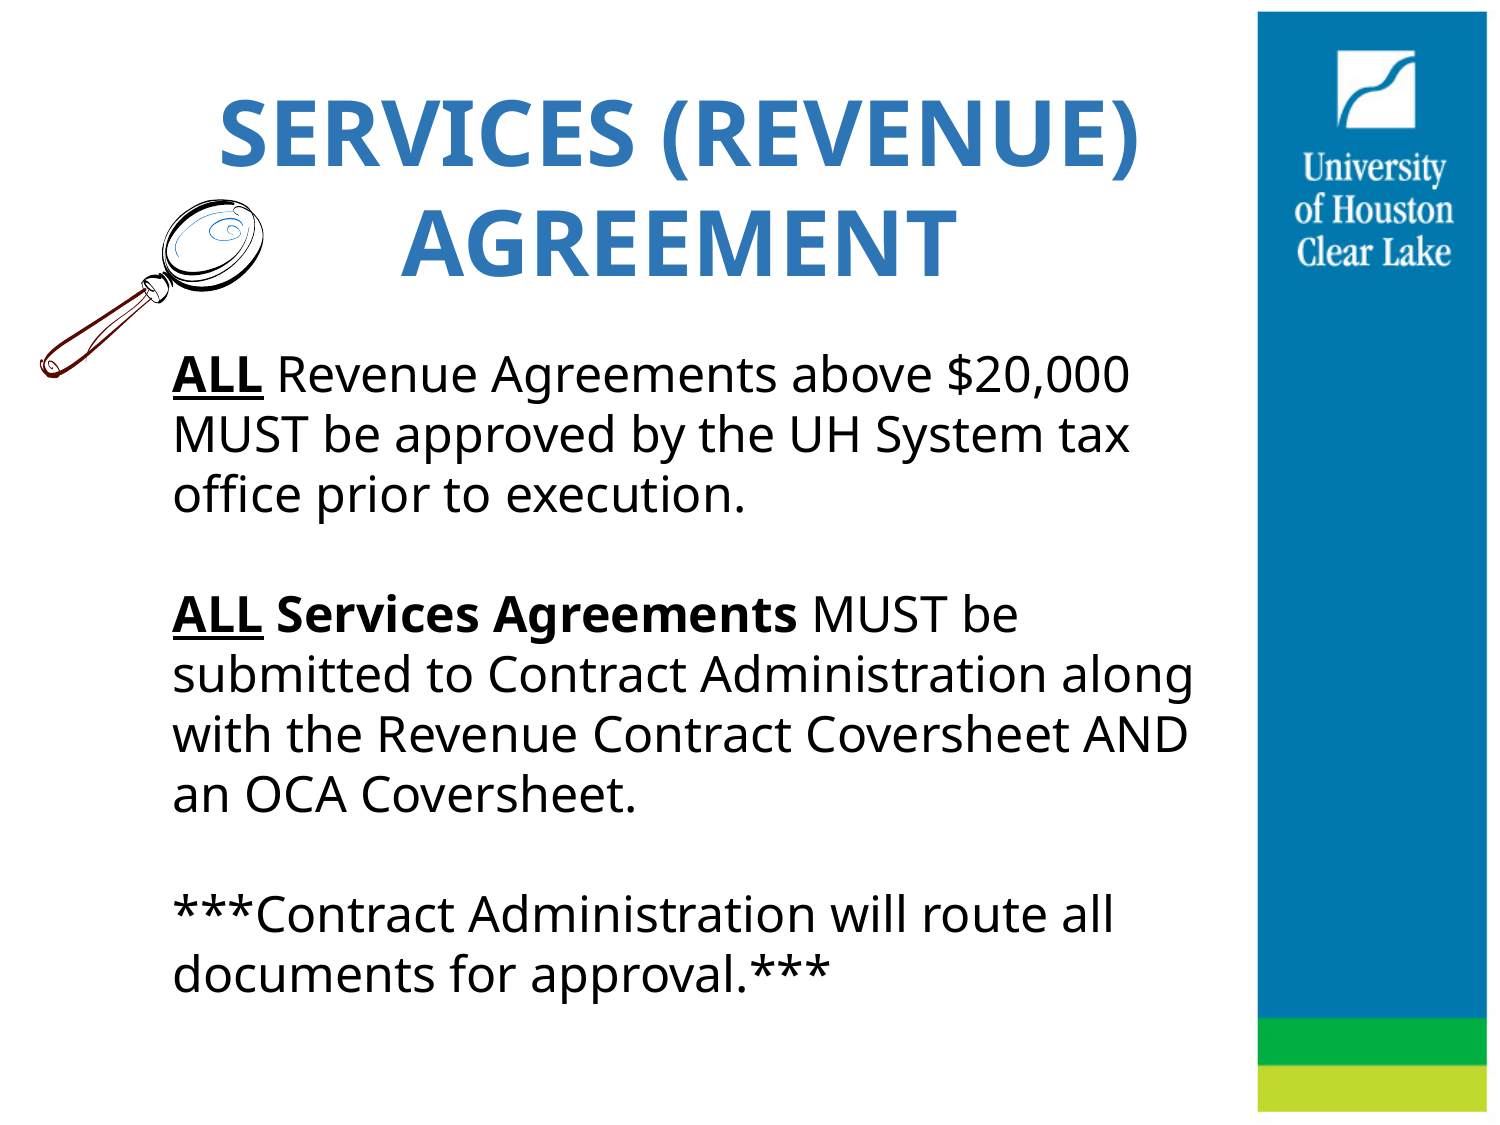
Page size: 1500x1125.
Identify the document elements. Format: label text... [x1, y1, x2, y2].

text_box ALL Revenue Agreements above $20,000 MUST be approved by the UH System tax office prior to execution. ALL Services Agreements MUST be submitted to Contract Administration along with the Revenue Contract Coversheet AND an OCA Coversheet. ***Contract Administration will route all documents for approval.*** [82, 312, 1221, 1010]
text_box SERVICES (REVENUE) AGREEMENT [105, 67, 1256, 230]
picture [8, 0, 1500, 1125]
